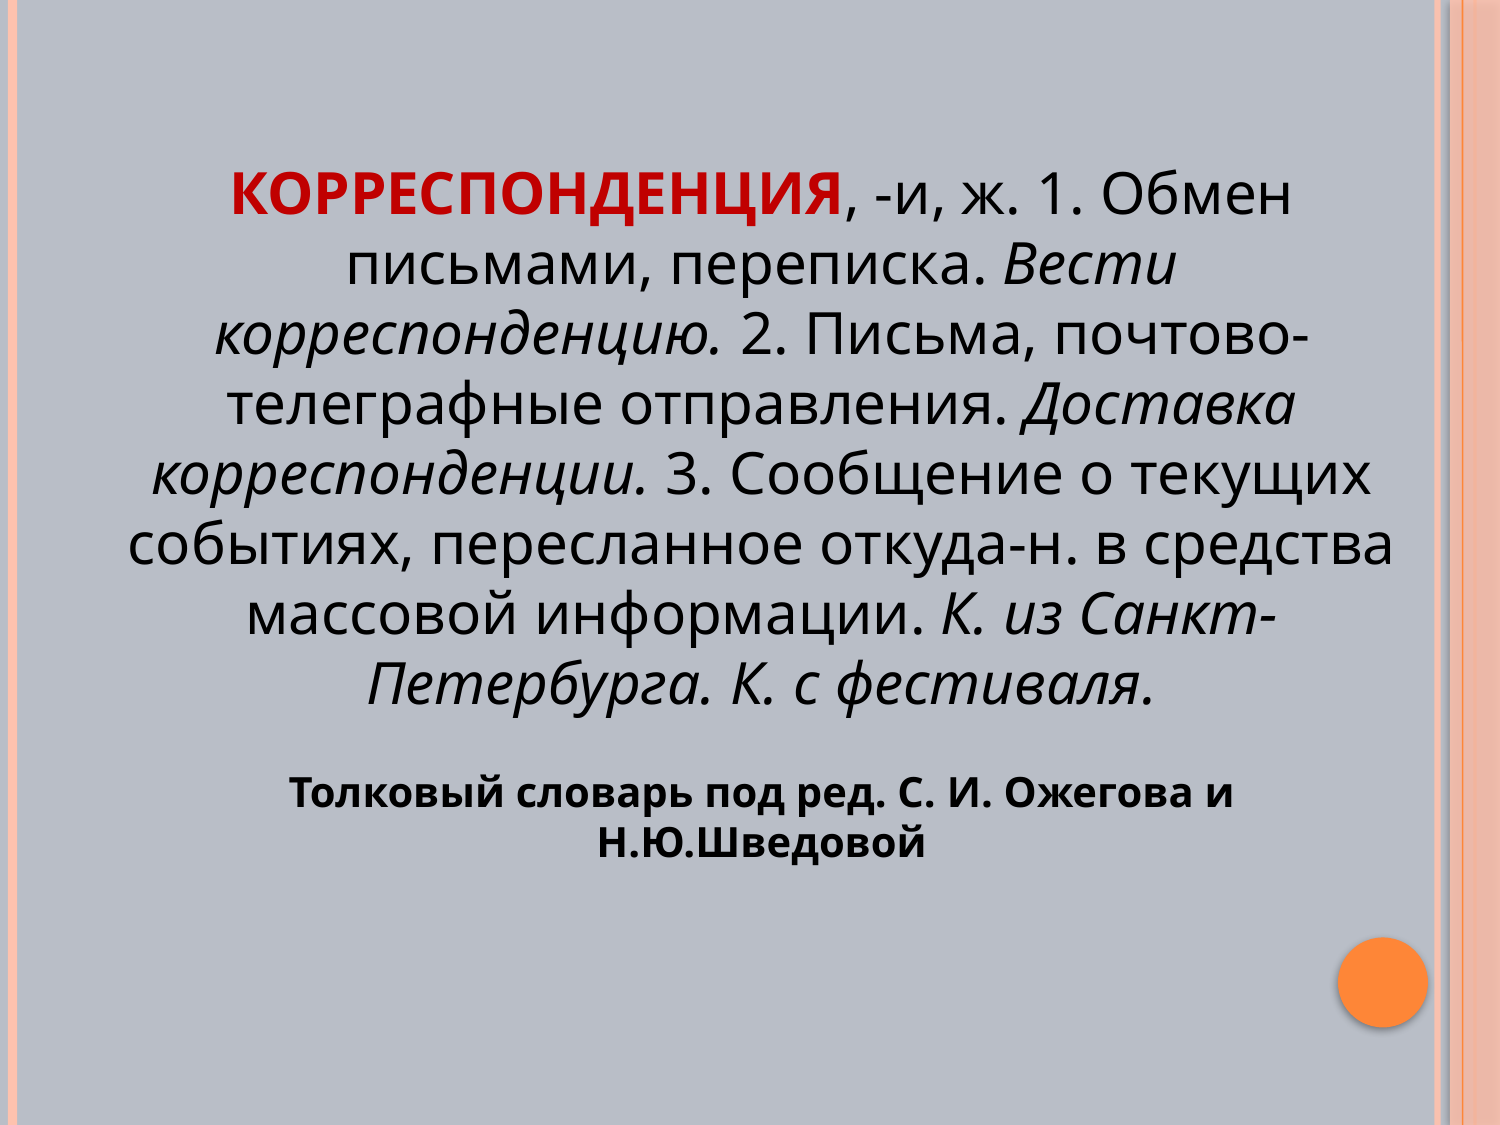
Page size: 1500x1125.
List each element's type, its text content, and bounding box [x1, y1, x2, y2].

text_box КОРРЕСПОНДЕНЦИЯ, -и, ж. 1. Обмен письмами, переписка. Вести корреспонденцию. 2. Письма, почтово-телеграфные отправления. Доставка корреспонденции. 3. Сообщение о текущих событиях, пересланное откуда-н. в средства массовой информации. К. из Санкт-Петербурга. К. с фестиваля. Толковый словарь под ред. C. И. Ожегова и Н.Ю.Шведовой [112, 148, 1412, 944]
